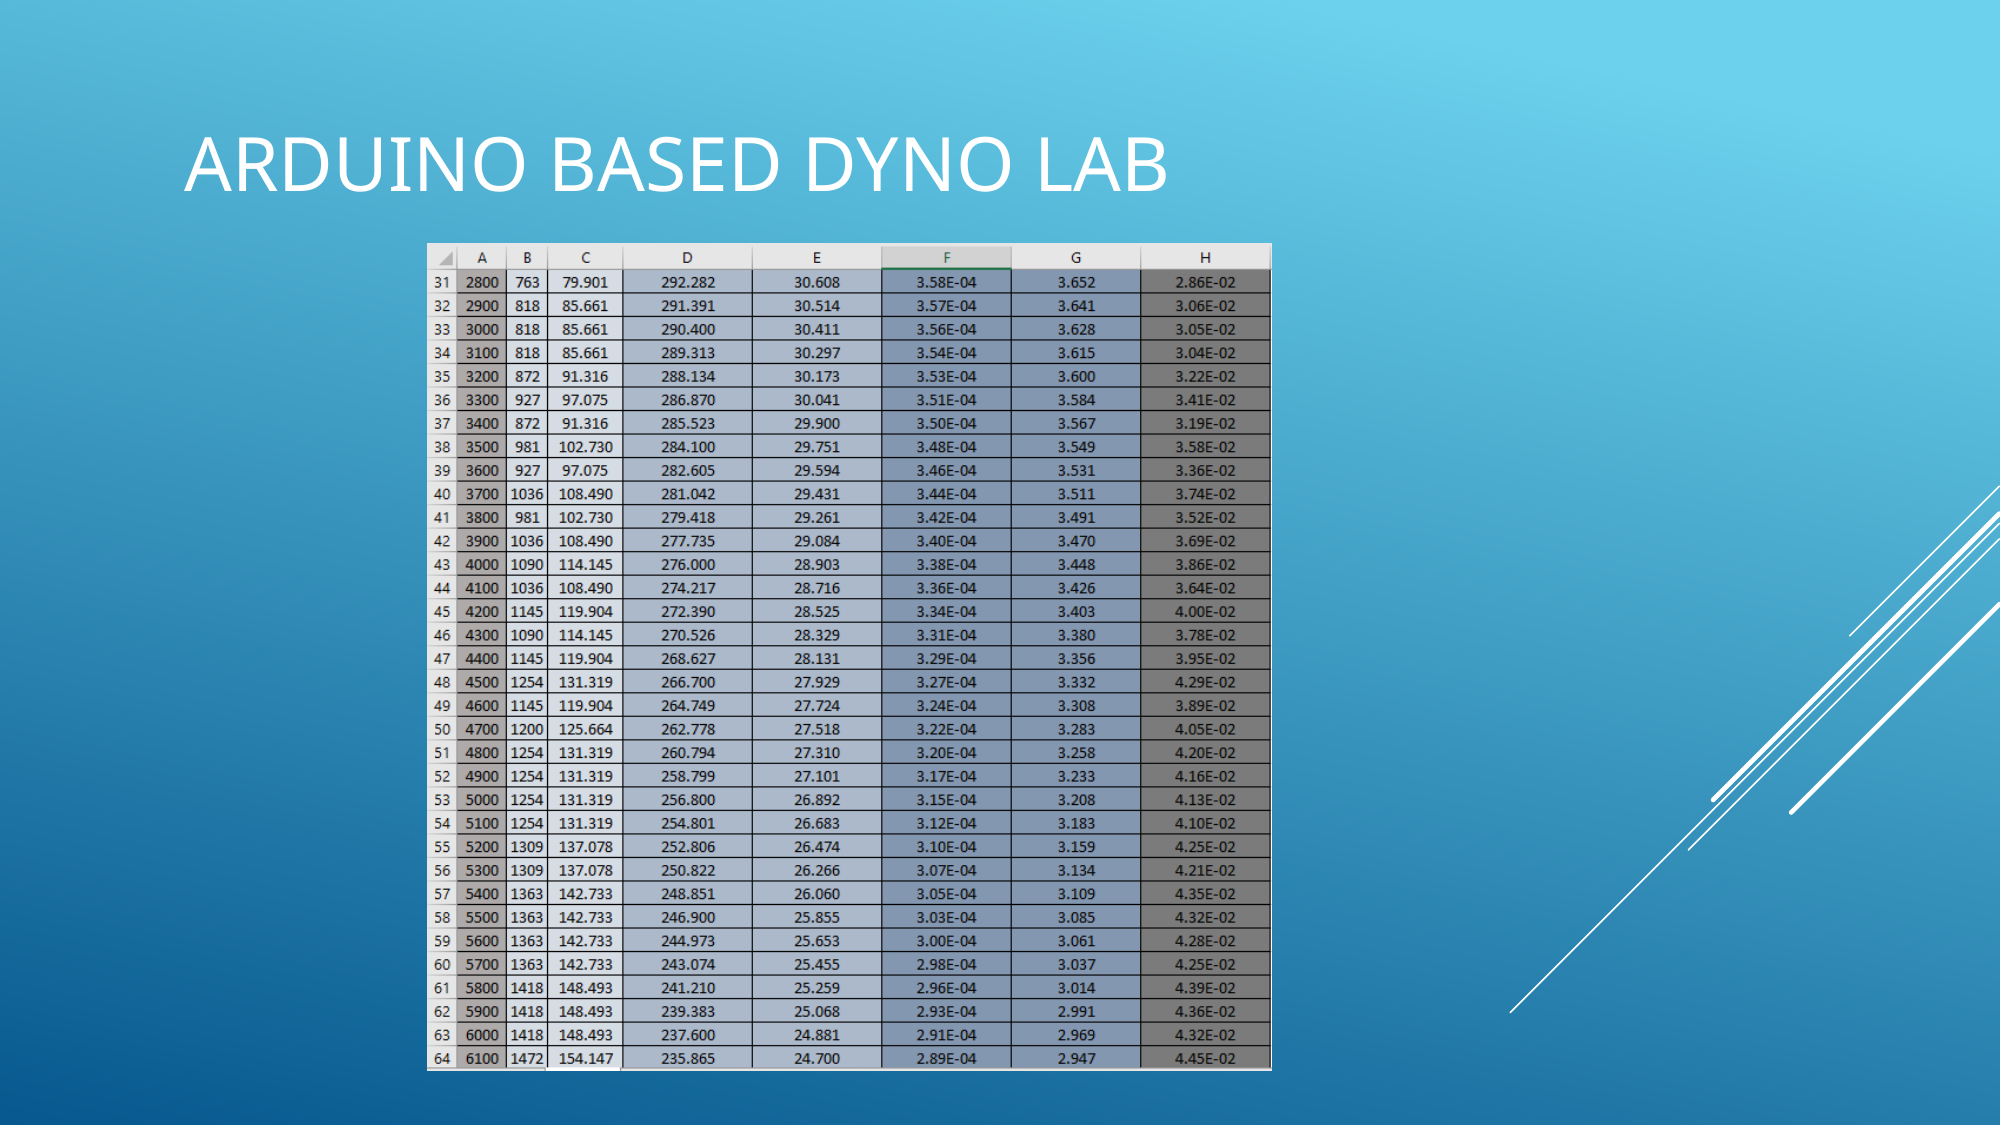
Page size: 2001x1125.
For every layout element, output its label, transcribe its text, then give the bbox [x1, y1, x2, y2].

title Arduino Based Dyno Lab [149, 37, 1550, 286]
picture [427, 243, 1273, 1072]
